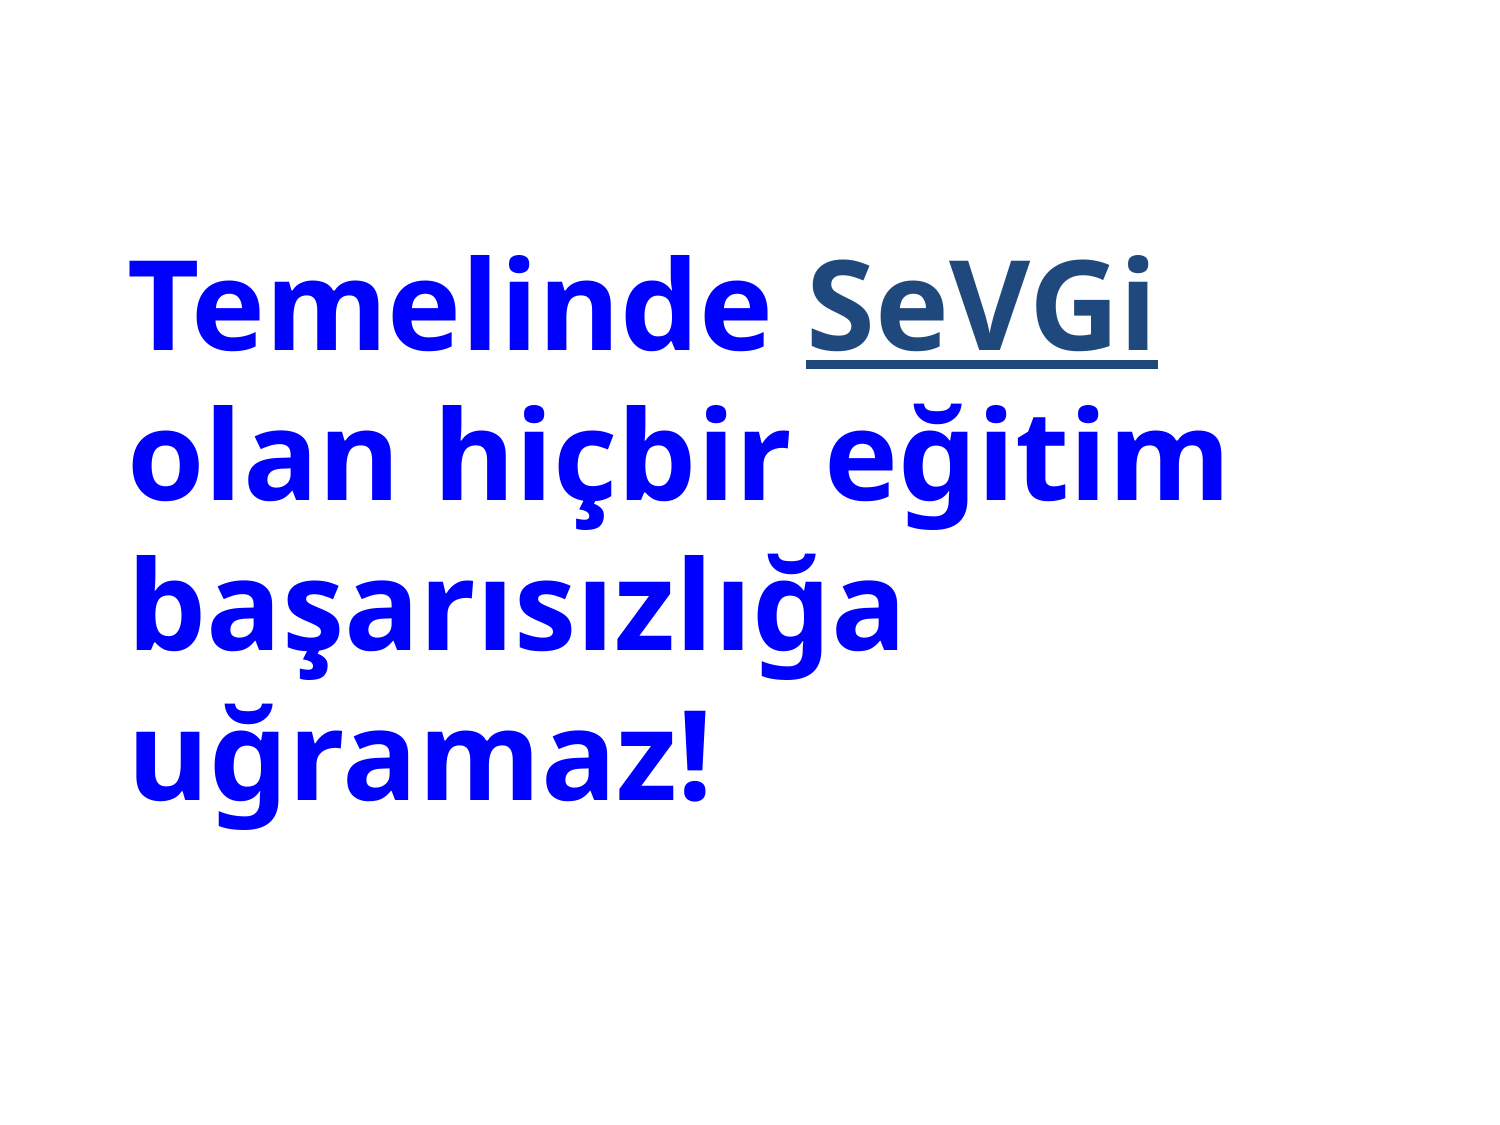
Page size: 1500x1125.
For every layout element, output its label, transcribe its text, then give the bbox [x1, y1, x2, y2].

list Temelinde SeVGi olan hiçbir eğitim başarısızlığa uğramaz! [112, 42, 1376, 901]
